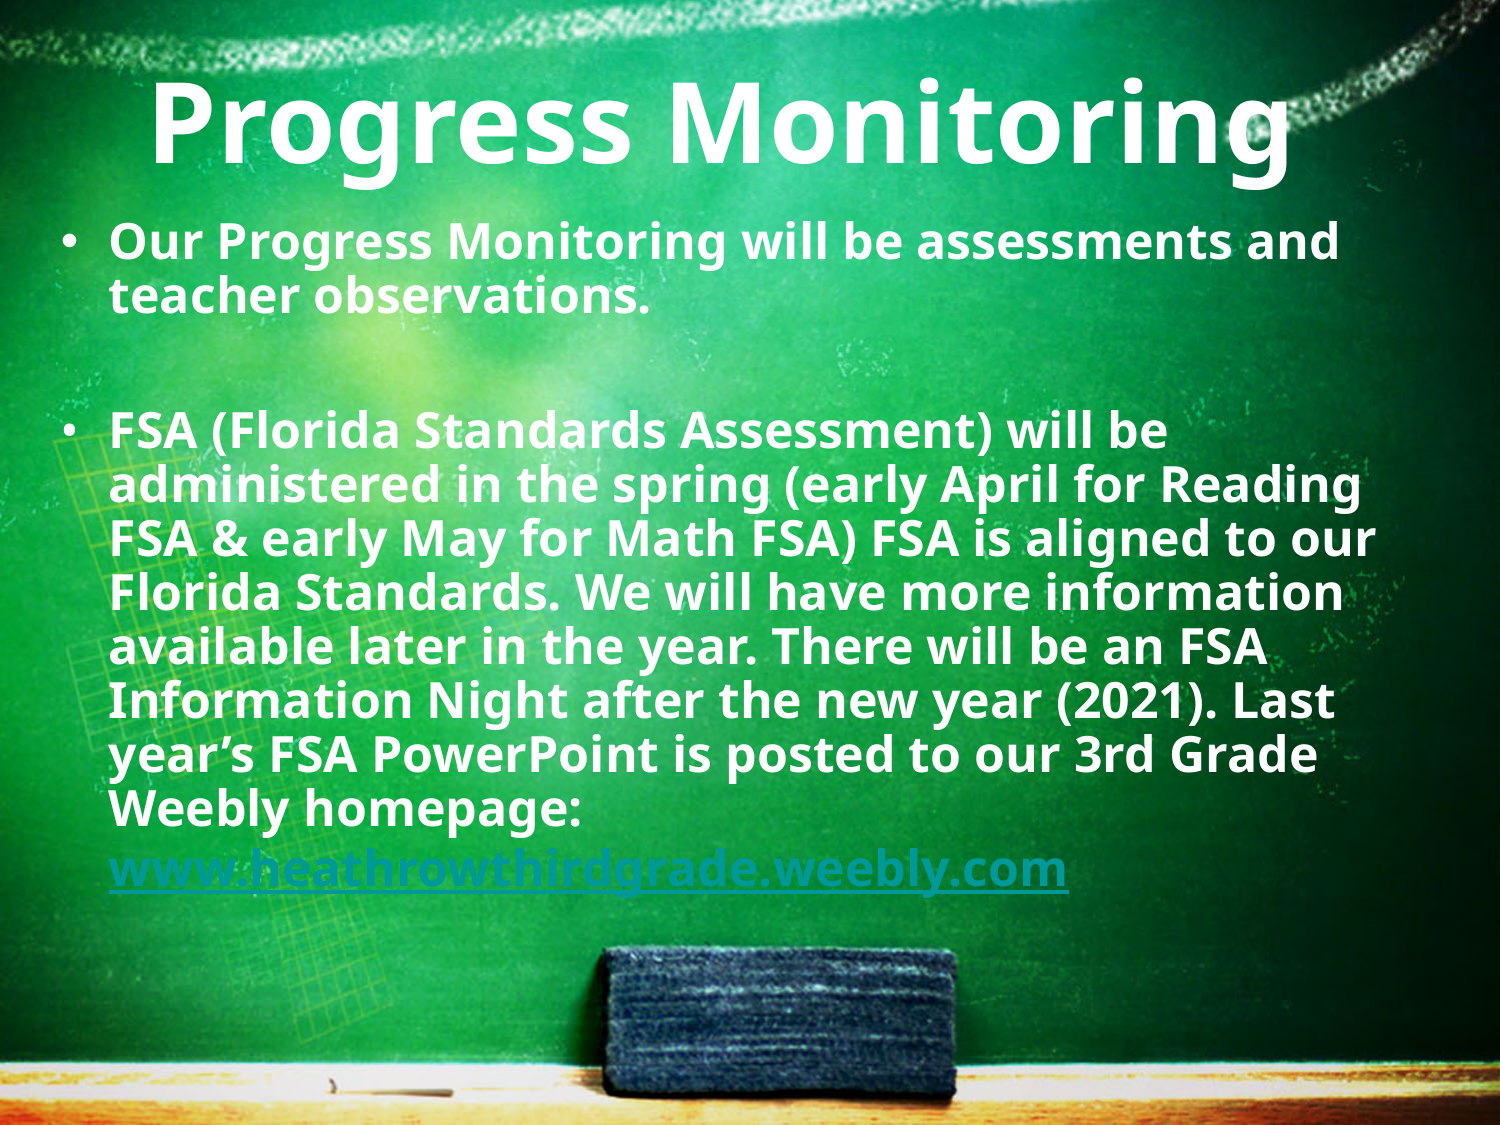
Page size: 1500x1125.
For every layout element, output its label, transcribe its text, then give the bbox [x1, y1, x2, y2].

title Progress Monitoring [99, 24, 1375, 209]
picture [0, 0, 1500, 1125]
list Our Progress Monitoring will be assessments and teacher observations. FSA (Florida Standards Assessment) will be administered in the spring (early April for Reading FSA & early May for Math FSA) FSA is aligned to our Florida Standards. We will have more information available later in the year. There will be an FSA Information Night after the new year (2021). Last year’s FSA PowerPoint is posted to our 3rd Grade Weebly homepage: www.heathrowthirdgrade.weebly.com [37, 209, 1438, 928]
